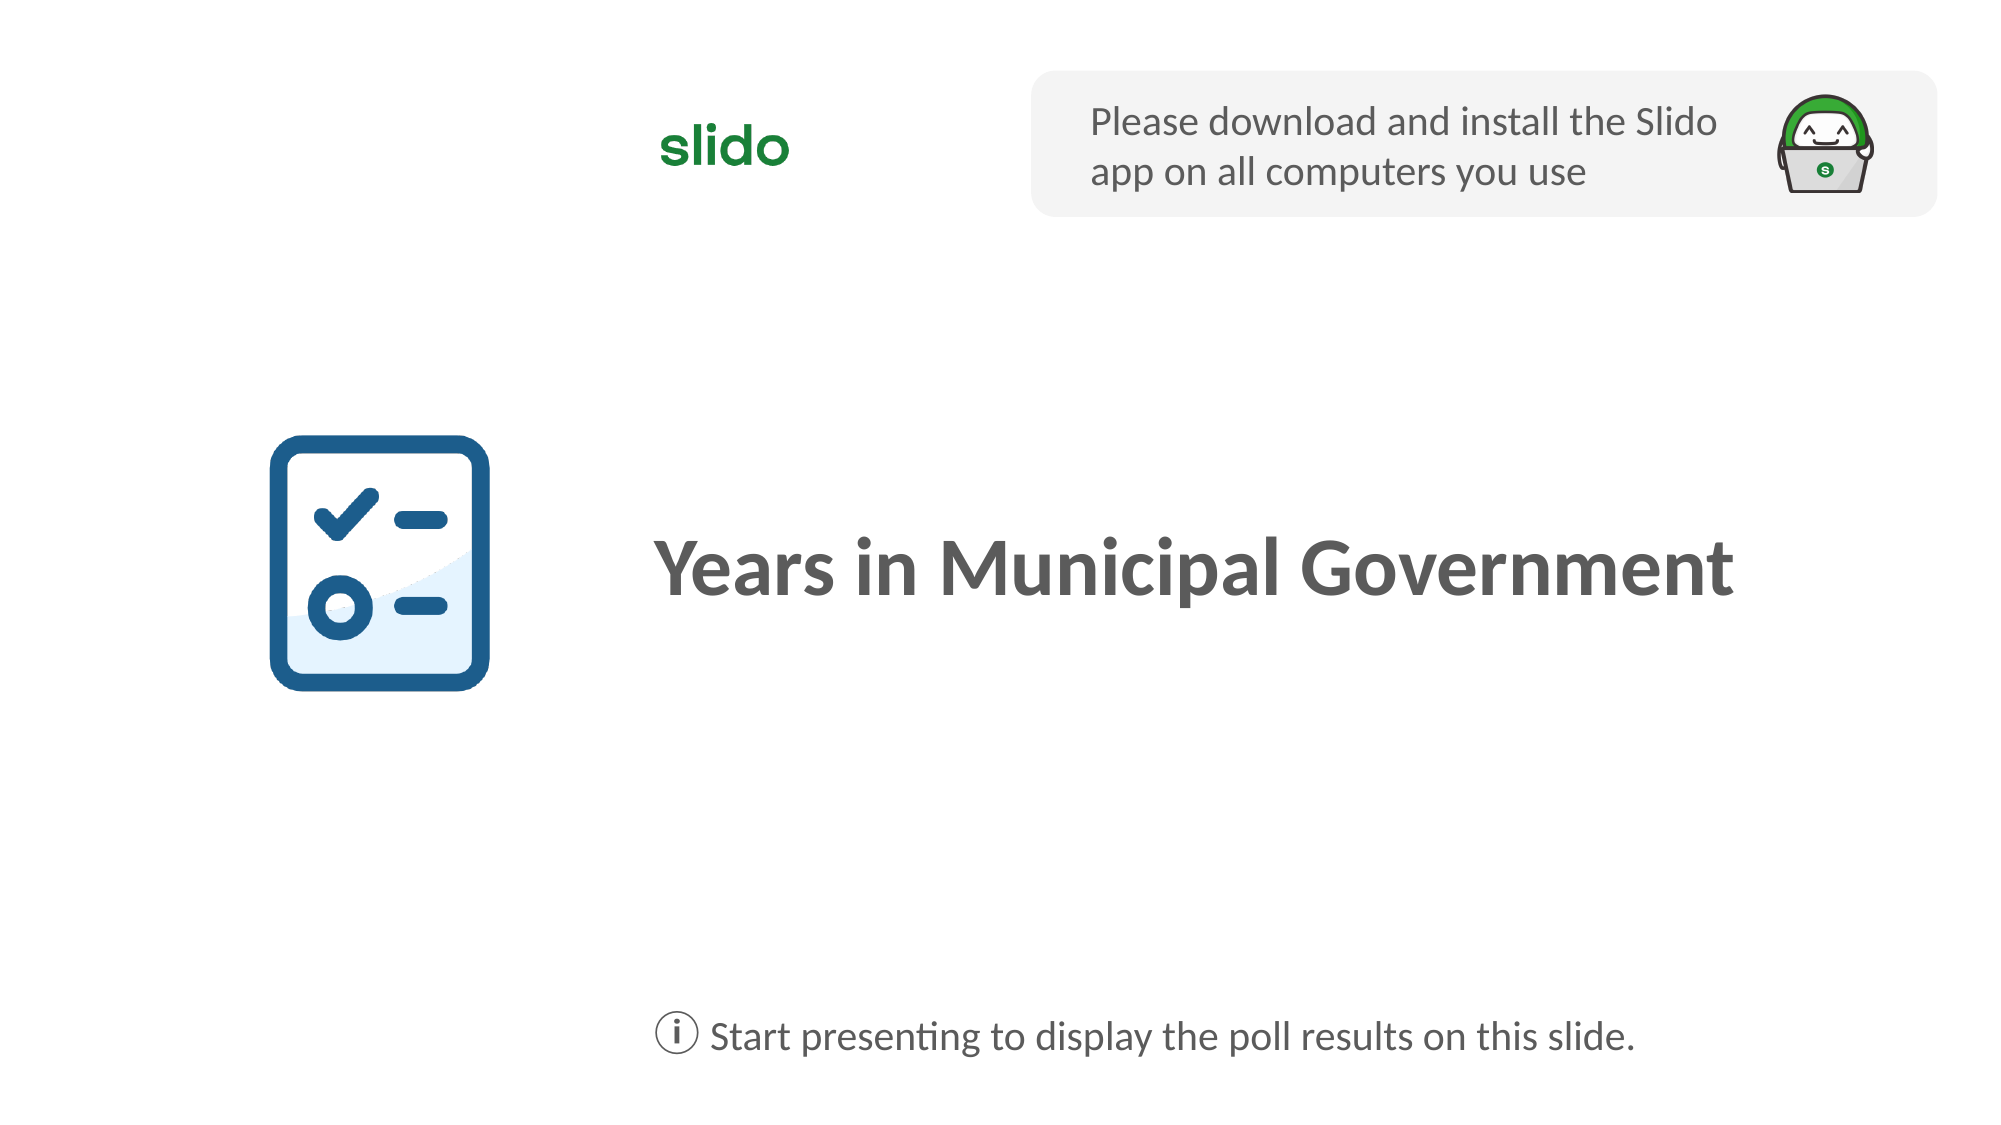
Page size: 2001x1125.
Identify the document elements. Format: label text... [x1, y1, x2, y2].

picture [639, 101, 810, 187]
picture [1775, 94, 1874, 193]
picture [189, 372, 570, 753]
text_box ⓘ Start presenting to display the poll results on this slide. [639, 989, 1841, 1076]
text_box Please download and install the Slido app on all computers you use [1030, 69, 1939, 218]
text_box Years in Municipal Government [639, 421, 1841, 704]
